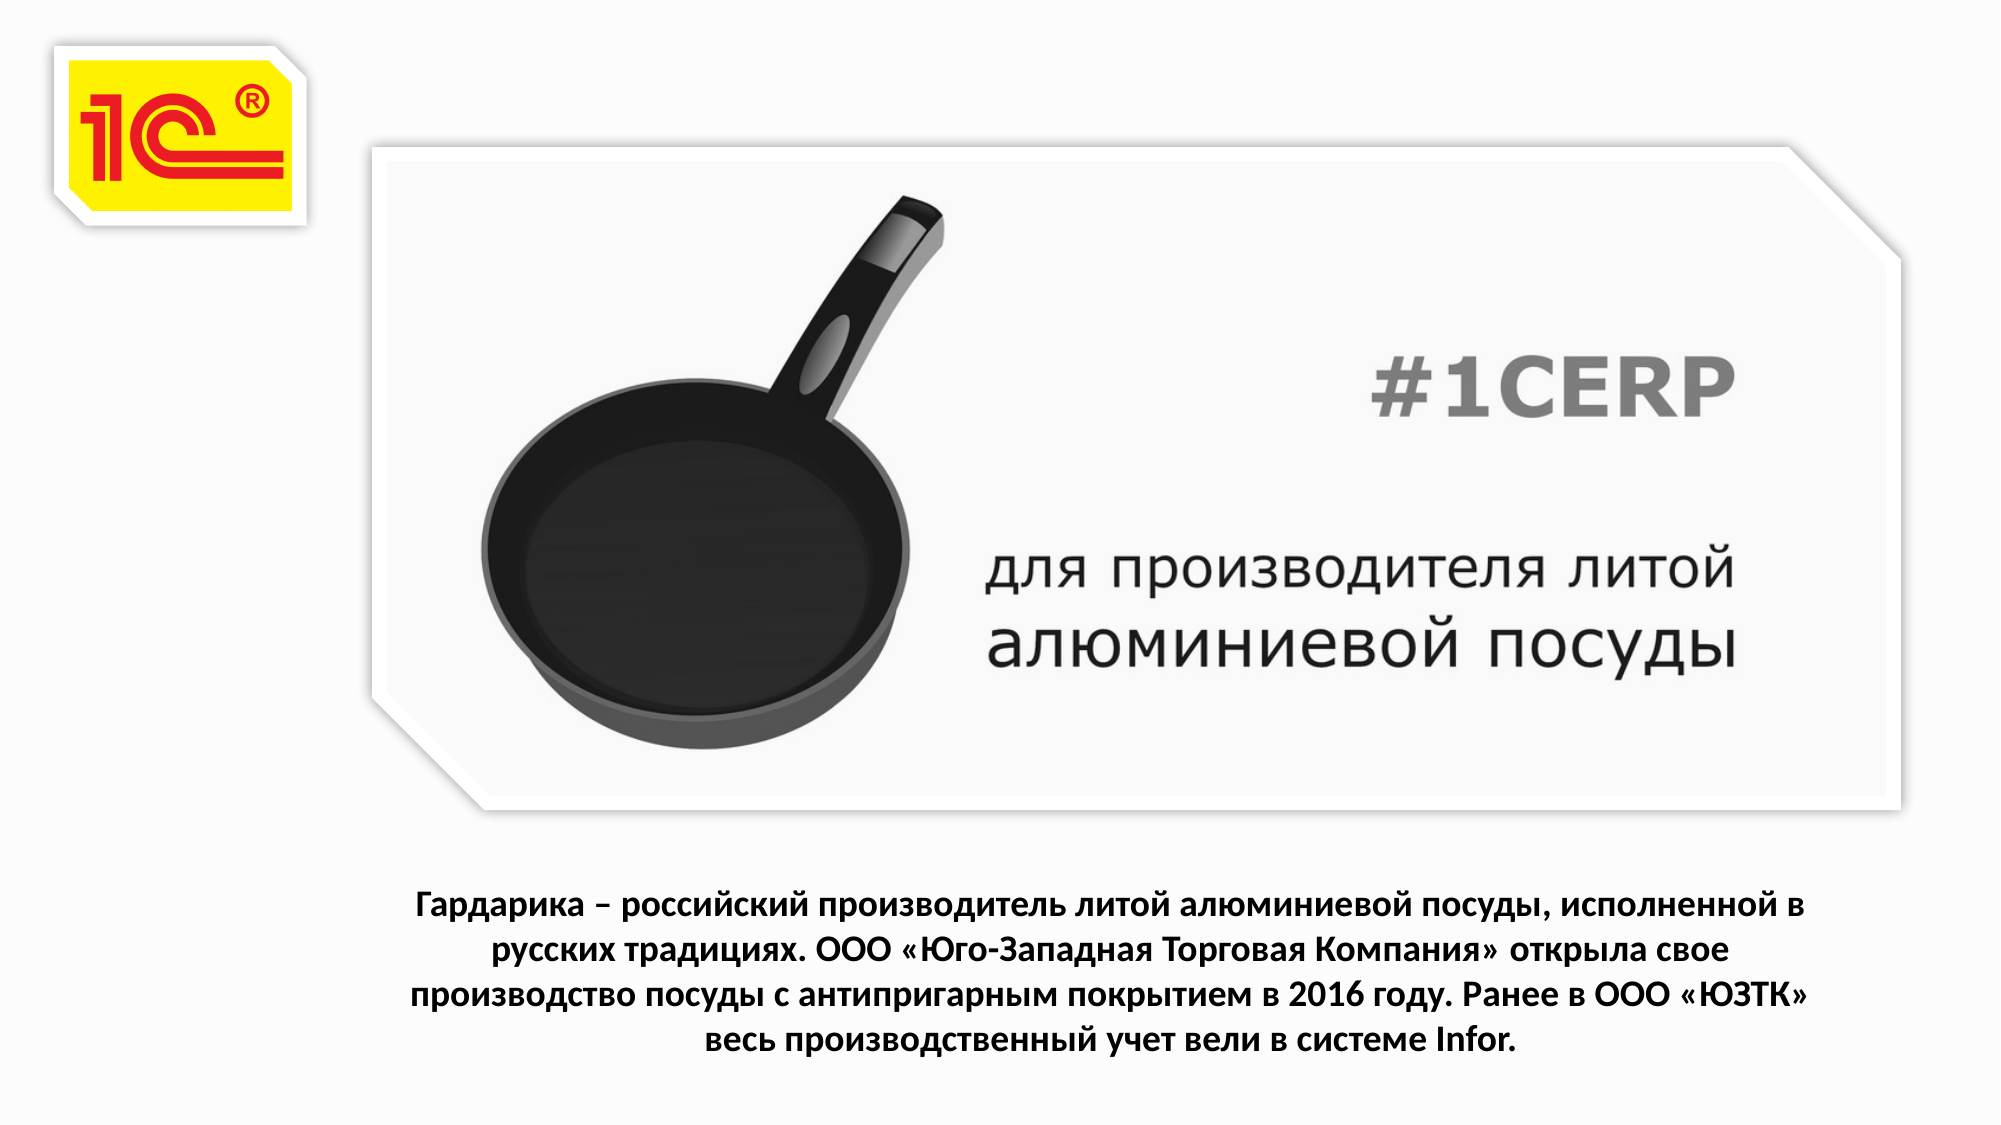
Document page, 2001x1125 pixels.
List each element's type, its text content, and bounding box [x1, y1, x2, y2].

picture [61, 53, 300, 219]
text_box Гардарика – российский производитель литой алюминиевой посуды, исполненной в русских традициях. ООО «Юго-Западная Торговая Компания» открыла свое производство посуды с антипригарным покрытием в 2016 году. Ранее в ООО «ЮЗТК» весь производственный учет вели в системе Infor. [379, 872, 1843, 1067]
picture [379, 154, 1894, 803]
